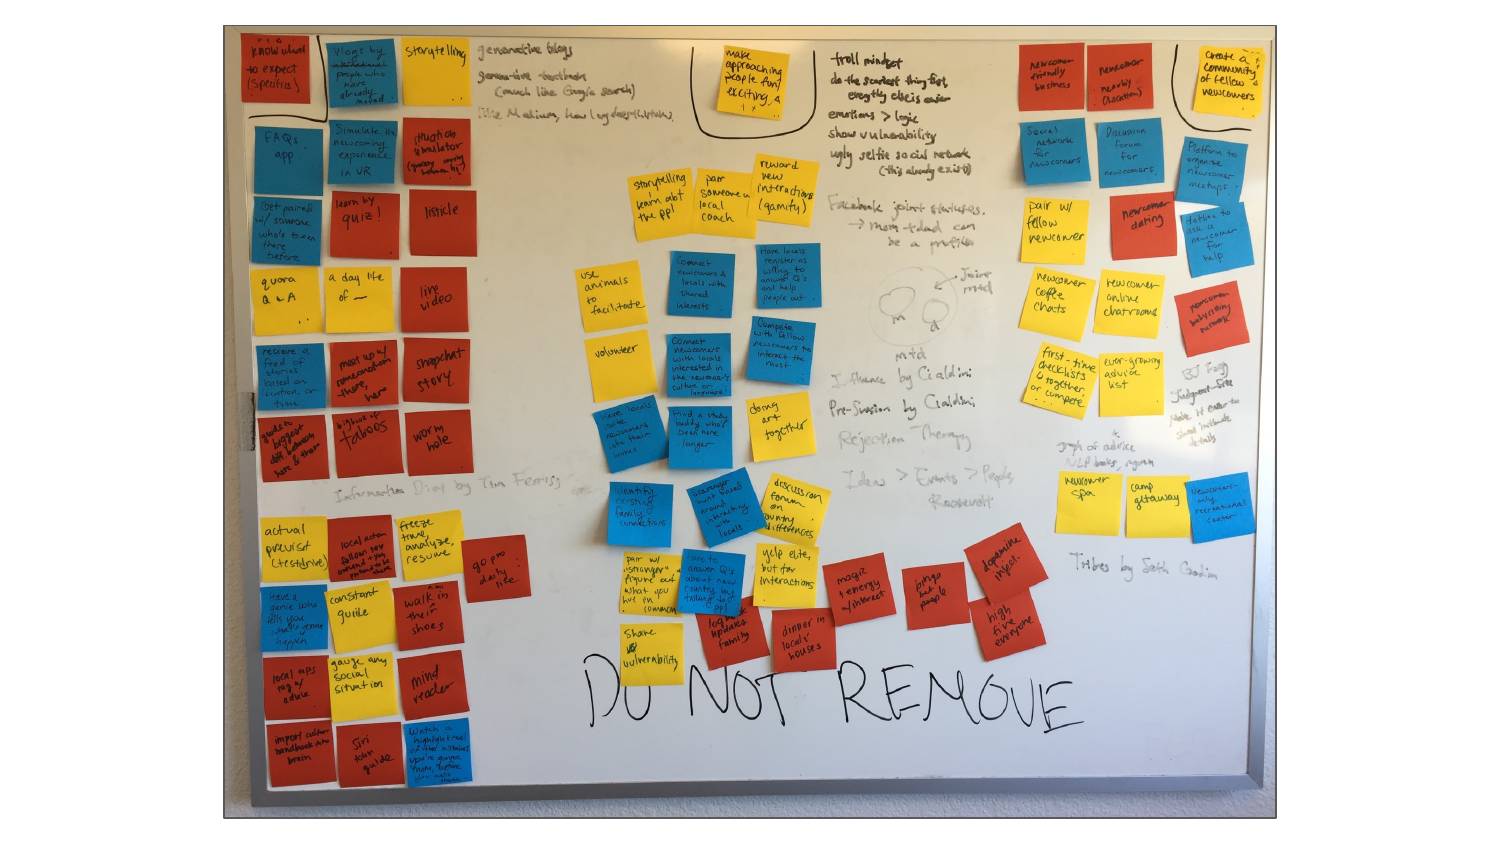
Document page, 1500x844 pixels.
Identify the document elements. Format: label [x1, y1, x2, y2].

picture [224, 26, 1276, 818]
